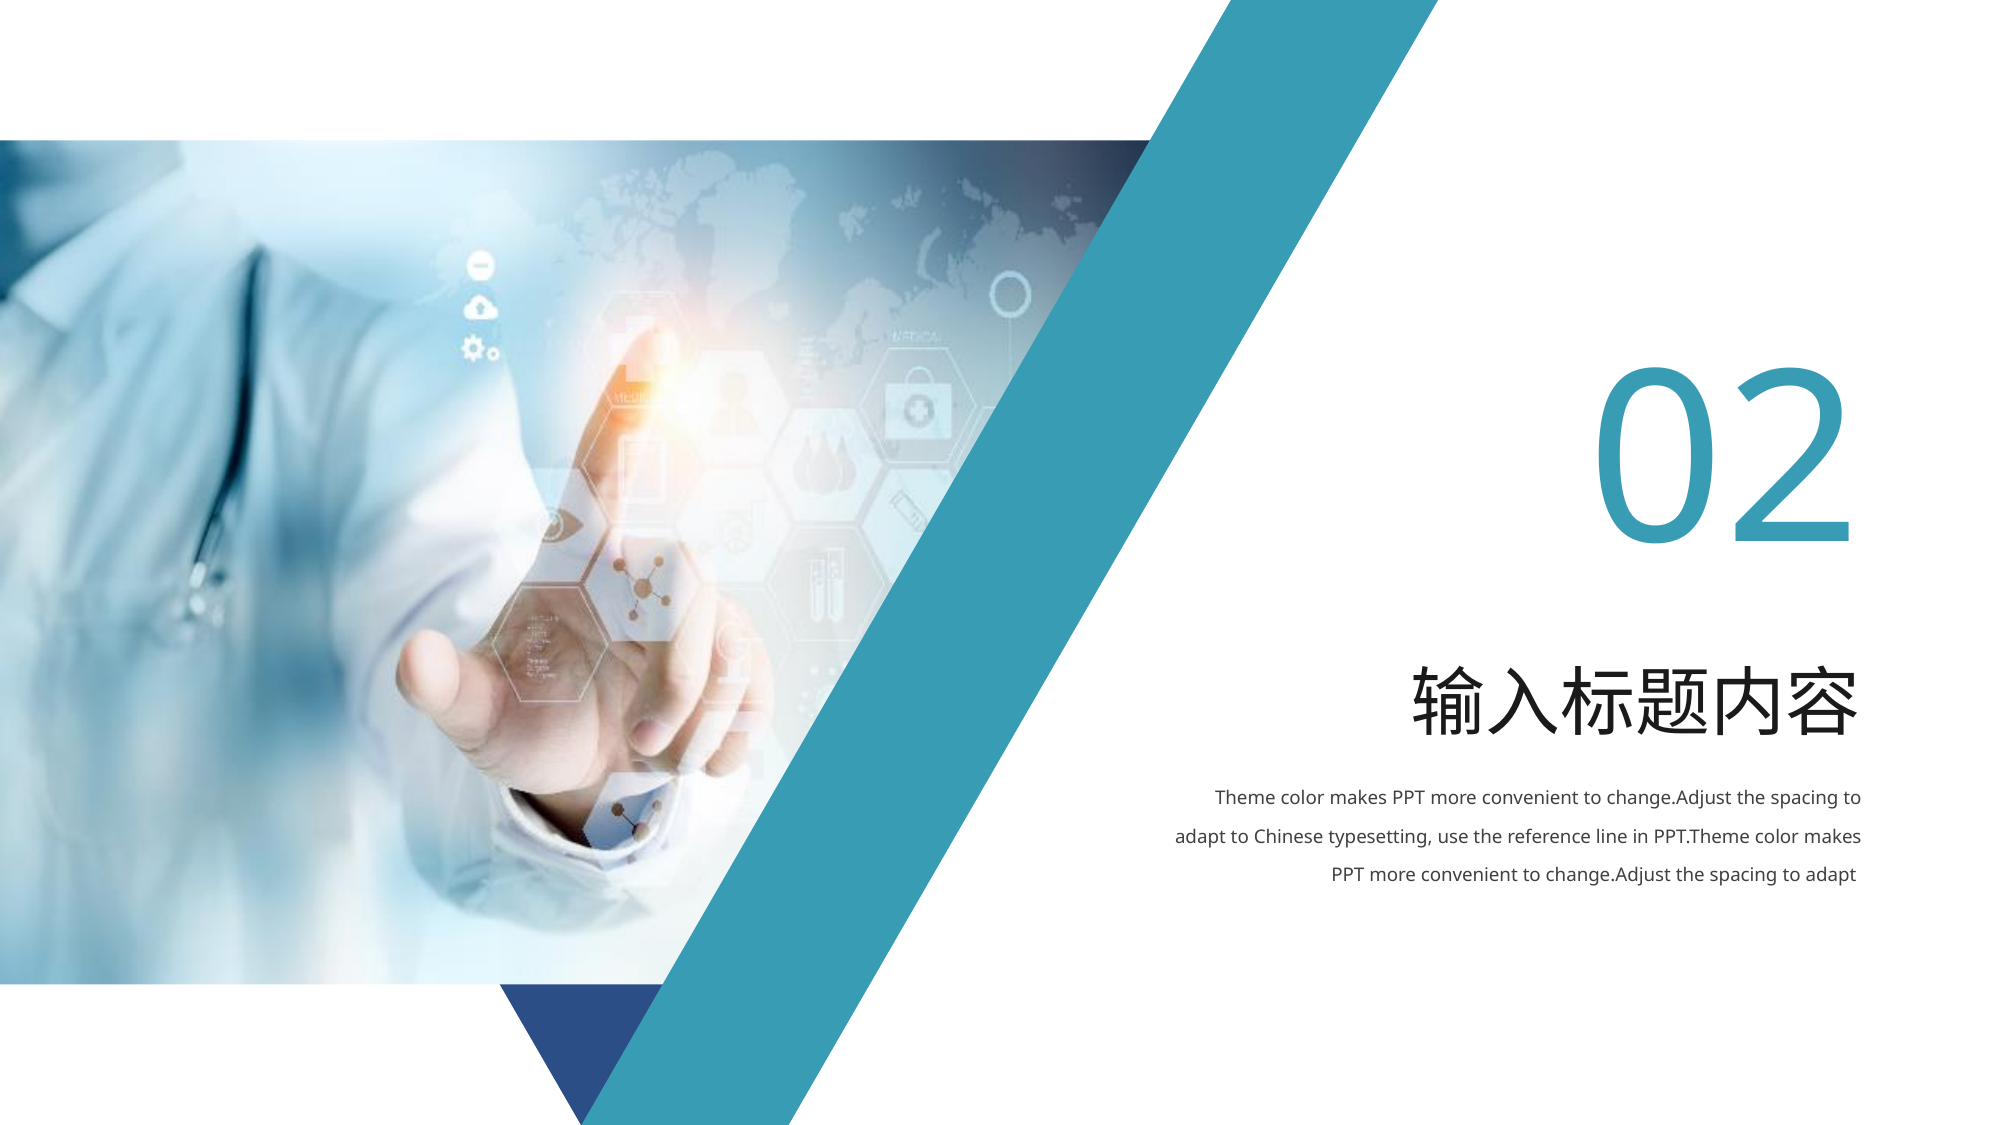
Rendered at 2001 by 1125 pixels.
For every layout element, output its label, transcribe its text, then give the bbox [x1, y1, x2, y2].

text_box 02 [1439, 294, 1877, 597]
text_box [0, 139, 499, 986]
text_box Theme color makes PPT more convenient to change.Adjust the spacing to adapt to Chinese typesetting, use the reference line in PPT.Theme color makes PPT more convenient to change.Adjust the spacing to adapt [1439, 770, 1861, 844]
text_box 输入标题内容 [1439, 656, 1861, 745]
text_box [499, 0, 1439, 1125]
